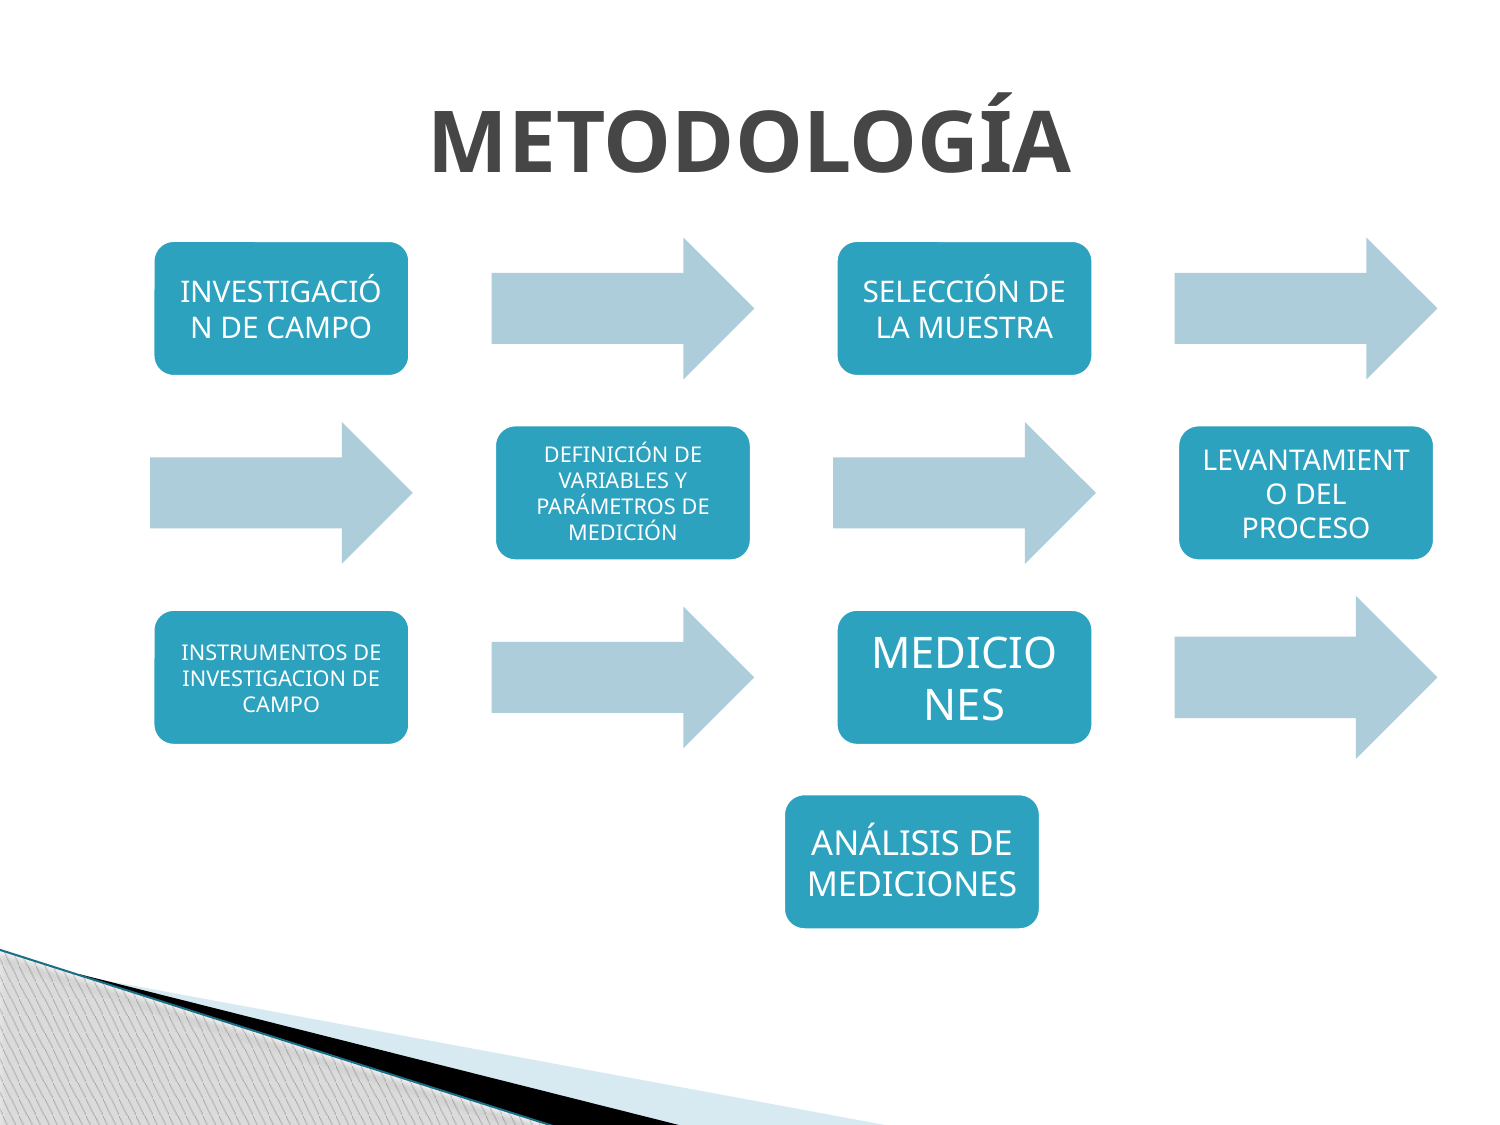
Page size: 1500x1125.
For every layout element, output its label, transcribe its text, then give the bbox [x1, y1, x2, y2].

title METODOLOGÍA [75, 45, 1425, 233]
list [149, 237, 1438, 1013]
